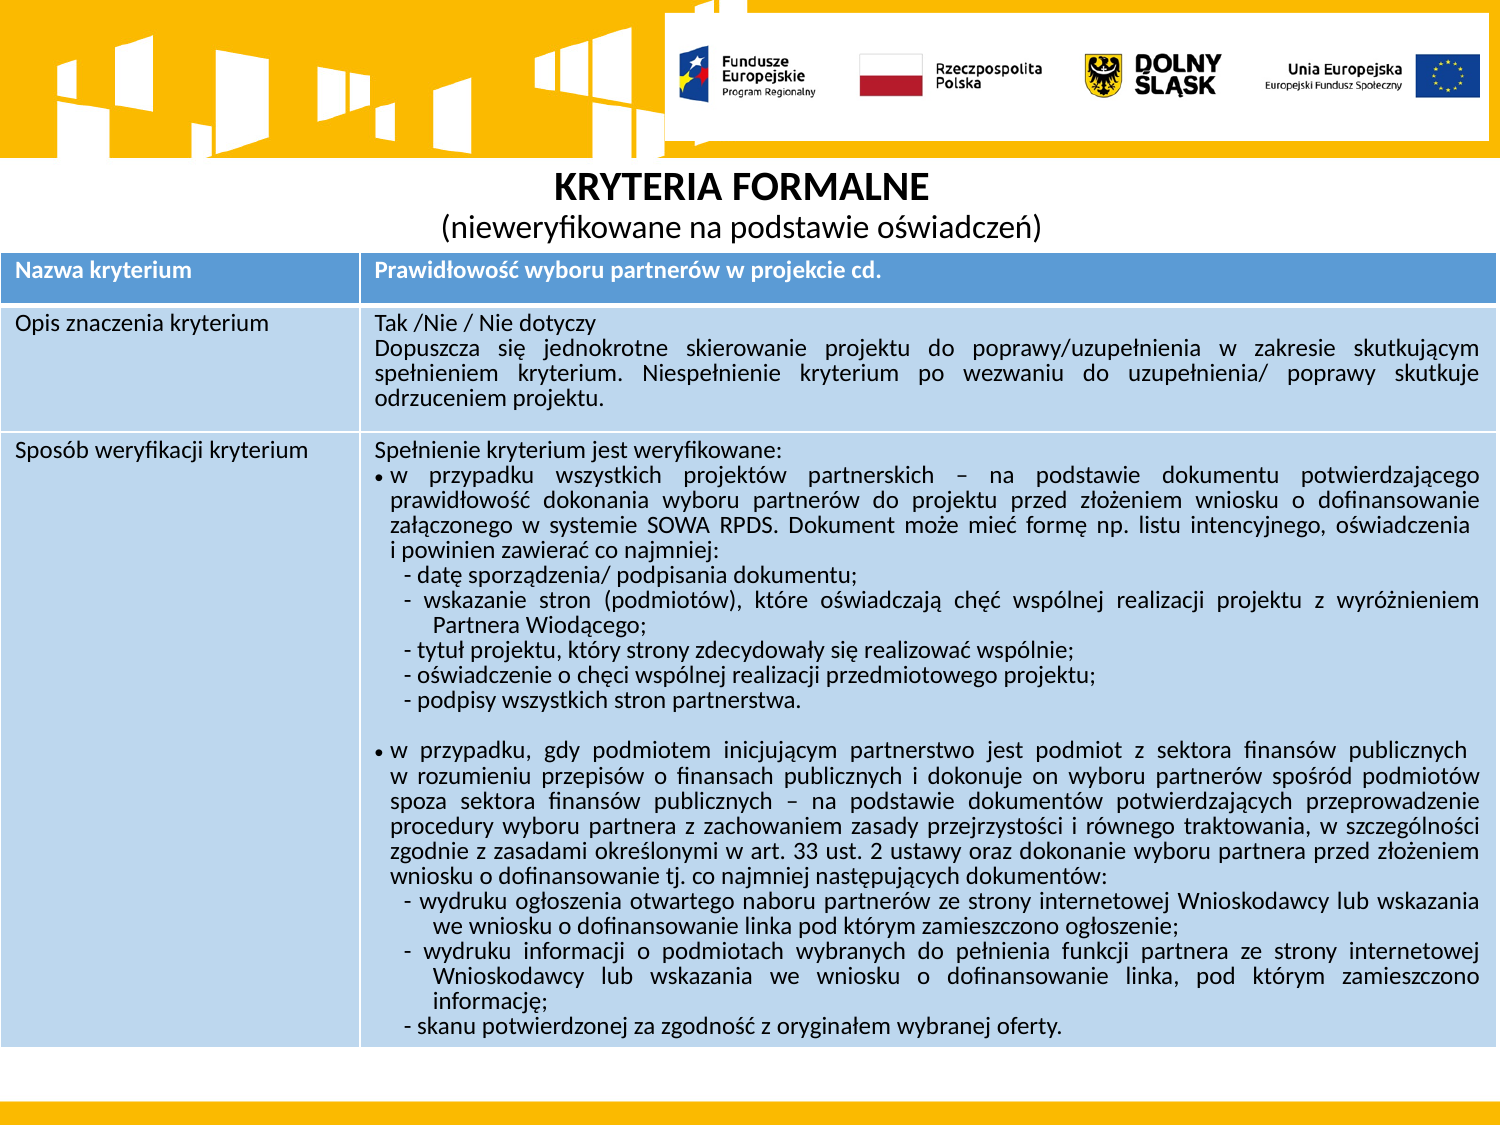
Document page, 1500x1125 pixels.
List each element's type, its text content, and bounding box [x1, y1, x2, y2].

table_cell Opis znaczenia kryterium [1, 308, 359, 431]
picture [0, 0, 1500, 1125]
table_header Prawidłowość wyboru partnerów w projekcie cd. [361, 253, 1496, 303]
list KRYTERIA FORMALNE (nieweryfikowane na podstawie oświadczeń) [33, 156, 1452, 252]
table_cell Tak /Nie / Nie dotyczy Dopuszcza się jednokrotne skierowanie projektu do poprawy/uzupełnienia w zakresie skutkującym spełnieniem kryterium. Niespełnienie kryterium po wezwaniu do uzupełnienia/ poprawy skutkuje odrzuceniem projektu. [361, 308, 1496, 431]
table_cell Spełnienie kryterium jest weryfikowane: w przypadku wszystkich projektów partnerskich – na podstawie dokumentu potwierdzającego prawidłowość dokonania wyboru partnerów do projektu przed złożeniem wniosku o dofinansowanie załączonego w systemie SOWA RPDS. Dokument może mieć formę np. listu intencyjnego, oświadczenia i powinien zawierać co najmniej: - datę sporządzenia/ podpisania dokumentu; - wskazanie stron (podmiotów), które oświadczają chęć wspólnej realizacji projektu z wyróżnieniem Partnera Wiodącego; - tytuł projektu, który strony zdecydowały się realizować wspólnie; - oświadczenie o chęci wspólnej realizacji przedmiotowego projektu; - podpisy wszystkich stron partnerstwa. w przypadku, gdy podmiotem inicjującym partnerstwo jest podmiot z sektora finansów publicznych w rozumieniu przepisów o finansach publicznych i dokonuje on wyboru partnerów spośród podmiotów spoza sektora finansów publicznych – na podstawie dokumentów potwierdzających przeprowadzenie procedury wyboru partnera z zachowaniem zasady przejrzystości i równego traktowania, w szczególności zgodnie z zasadami określonymi w art. 33 ust. 2 ustawy oraz dokonanie wyboru partnera przed złożeniem wniosku o dofinansowanie tj. co najmniej następujących dokumentów: - wydruku ogłoszenia otwartego naboru partnerów ze strony internetowej Wnioskodawcy lub wskazania we wniosku o dofinansowanie linka pod którym zamieszczono ogłoszenie; - wydruku informacji o podmiotach wybranych do pełnienia funkcji partnera ze strony internetowej Wnioskodawcy lub wskazania we wniosku o dofinansowanie linka, pod którym zamieszczono informację; - skanu potwierdzonej za zgodność z oryginałem wybranej oferty. [361, 433, 1496, 1047]
picture [0, 0, 787, 252]
table_header Nazwa kryterium [1, 253, 359, 303]
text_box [787, 0, 1497, 156]
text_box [664, 12, 1489, 141]
table_cell Sposób weryfikacji kryterium [1, 433, 359, 1047]
